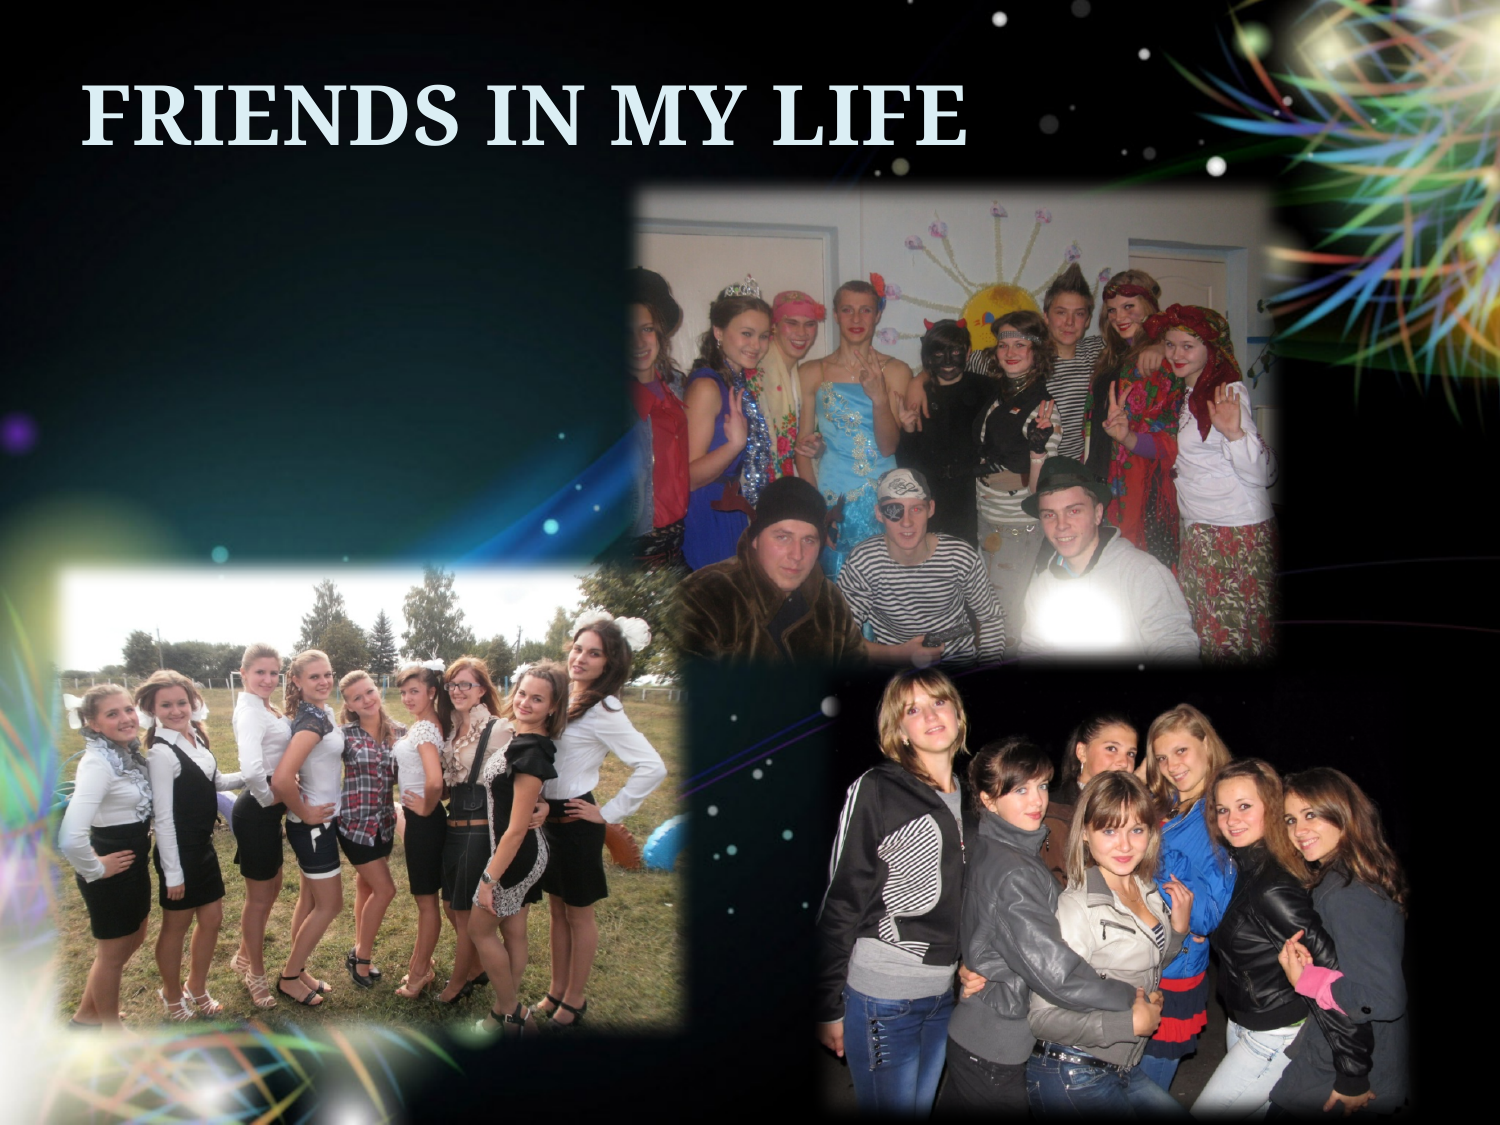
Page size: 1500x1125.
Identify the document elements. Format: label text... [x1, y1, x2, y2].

picture [0, 0, 1500, 1125]
title Friends in my life [64, 54, 1340, 278]
